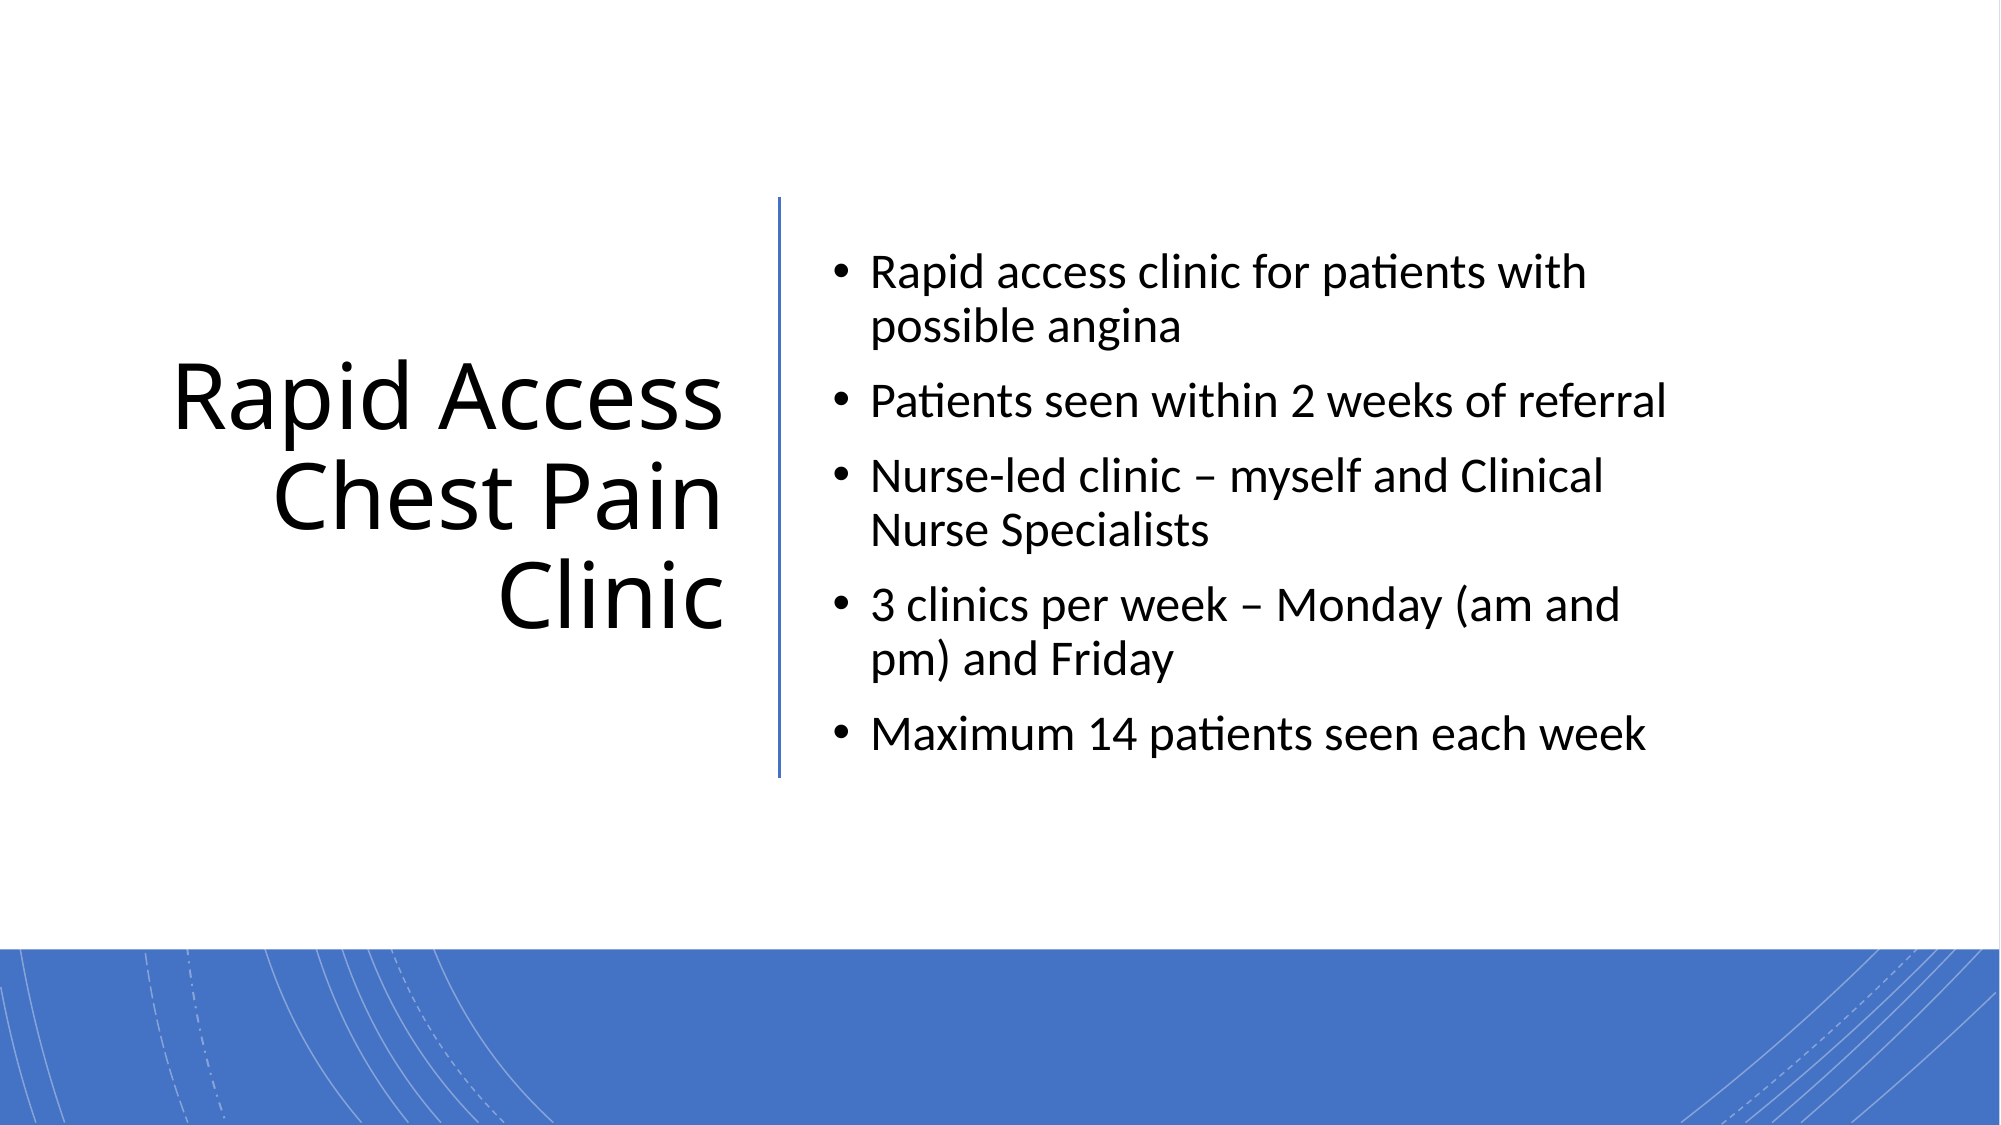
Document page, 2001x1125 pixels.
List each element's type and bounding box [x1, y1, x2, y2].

text_box [1996, 950, 2000, 1125]
text_box [0, 0, 1996, 1125]
text_box [1996, 0, 2000, 950]
